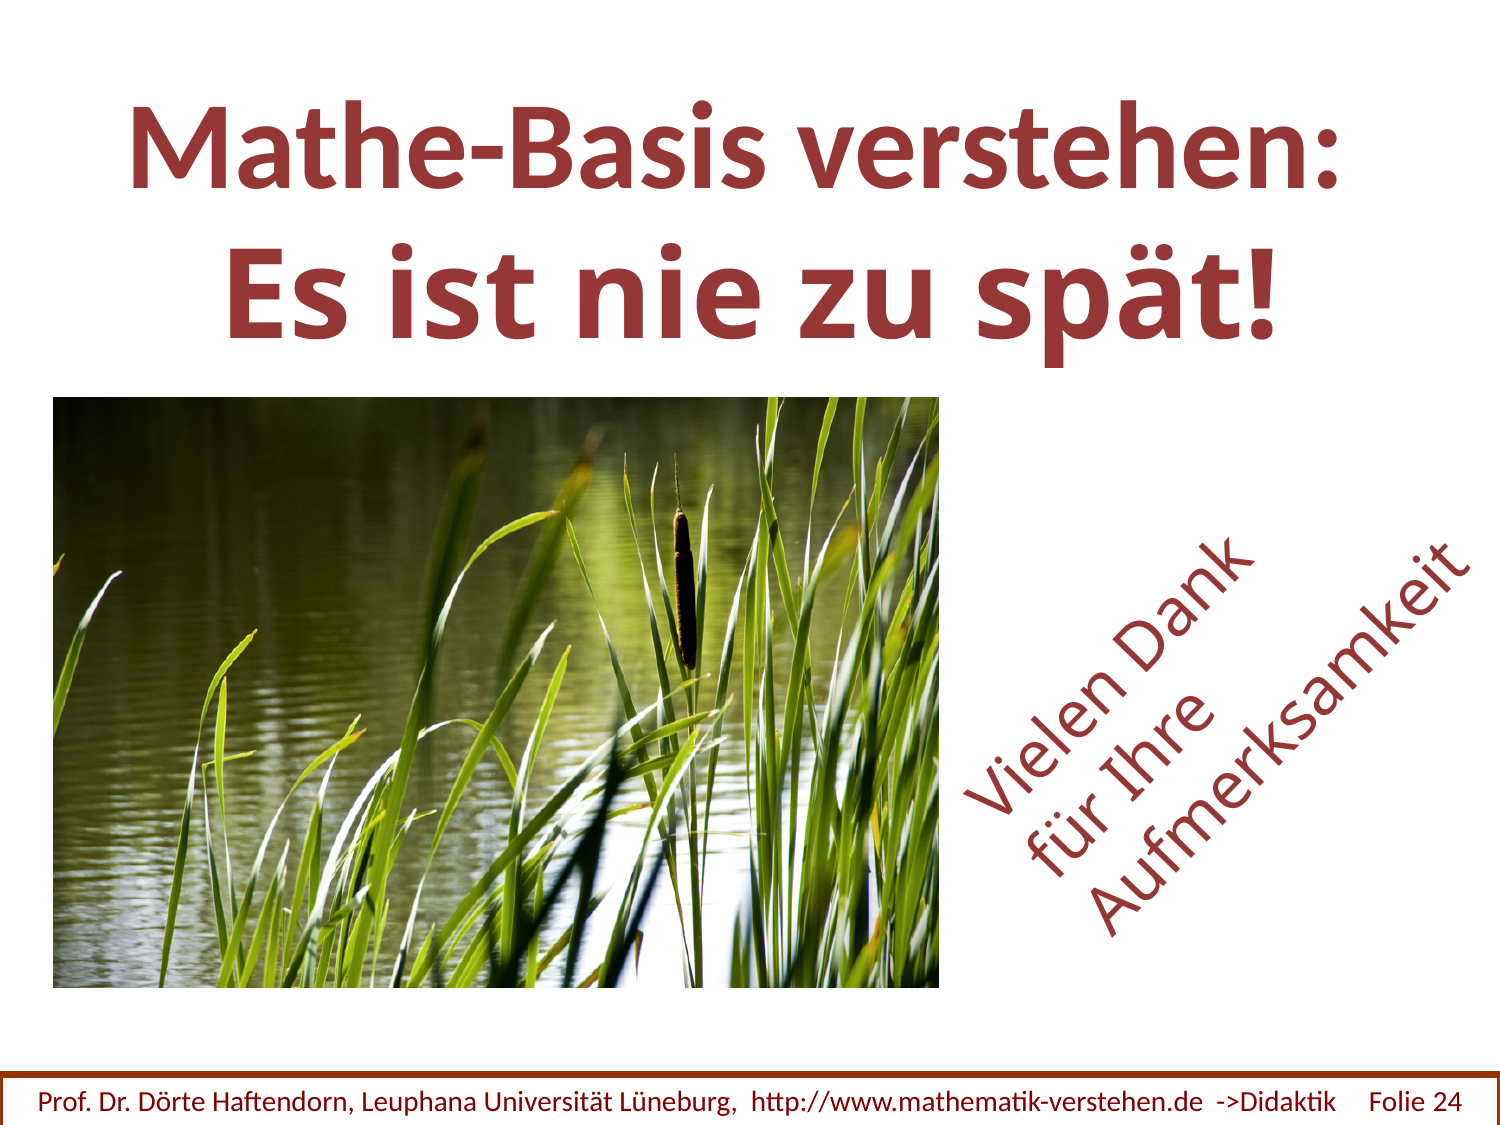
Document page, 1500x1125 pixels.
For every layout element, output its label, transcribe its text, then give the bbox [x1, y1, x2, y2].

text_box Vielen Dank für Ihre Aufmerksamkeit [943, 393, 1498, 964]
picture [52, 396, 939, 988]
title Mathe-Basis verstehen: Es ist nie zu spät! [0, 42, 1500, 386]
text_box Prof. Dr. Dörte Haftendorn, Leuphana Universität Lüneburg, http://www.mathematik-verstehen.de ->Didaktik Folie 24 [0, 1074, 1500, 1125]
